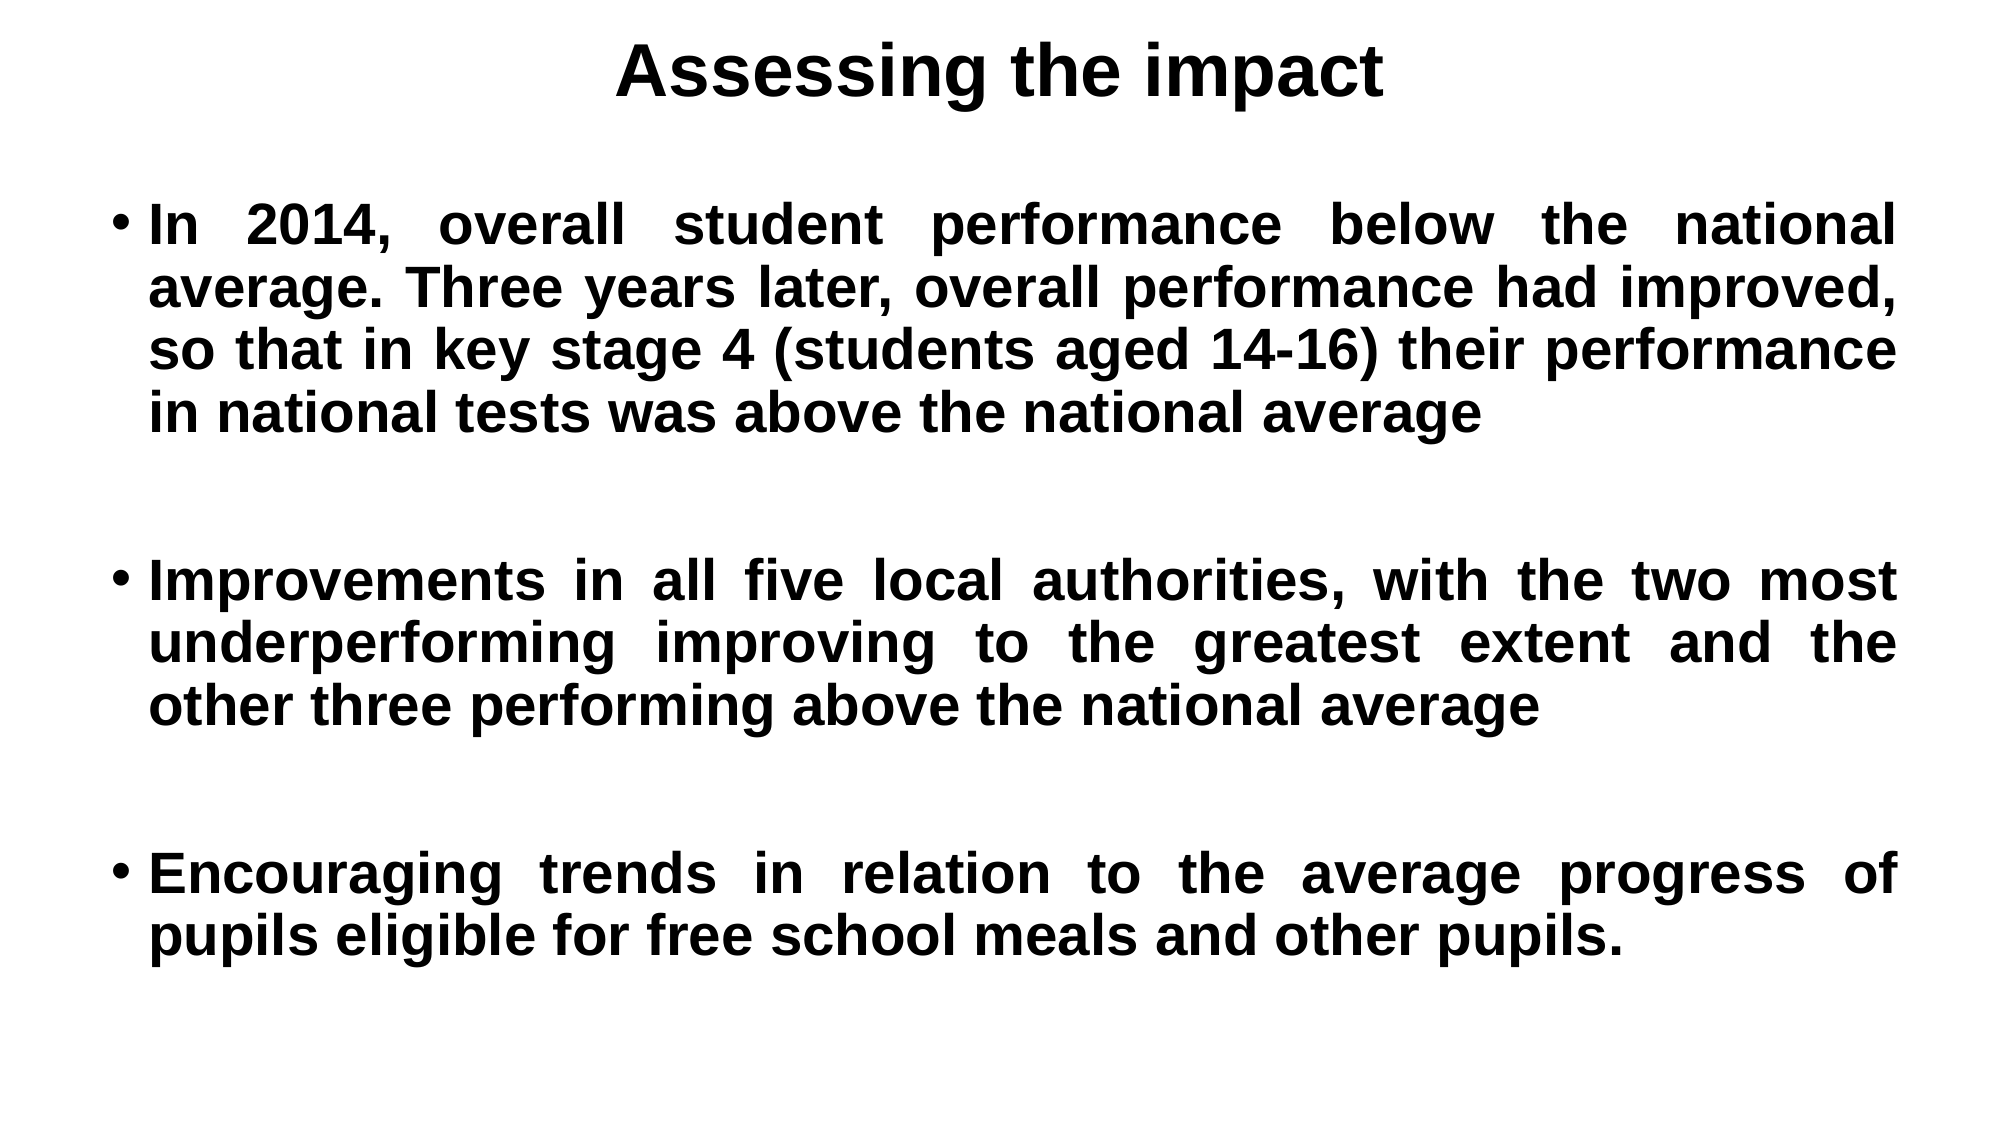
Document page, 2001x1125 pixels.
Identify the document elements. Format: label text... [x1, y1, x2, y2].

list In 2014, overall student performance below the national average. Three years later, overall performance had improved, so that in key stage 4 (students aged 14-16) their performance in national tests was above the national average Improvements in all five local authorities, with the two most underperforming improving to the greatest extent and the other three performing above the national average Encouraging trends in relation to the average progress of pupils eligible for free school meals and other pupils. [95, 111, 1916, 1110]
title Assessing the impact [353, 0, 1647, 111]
